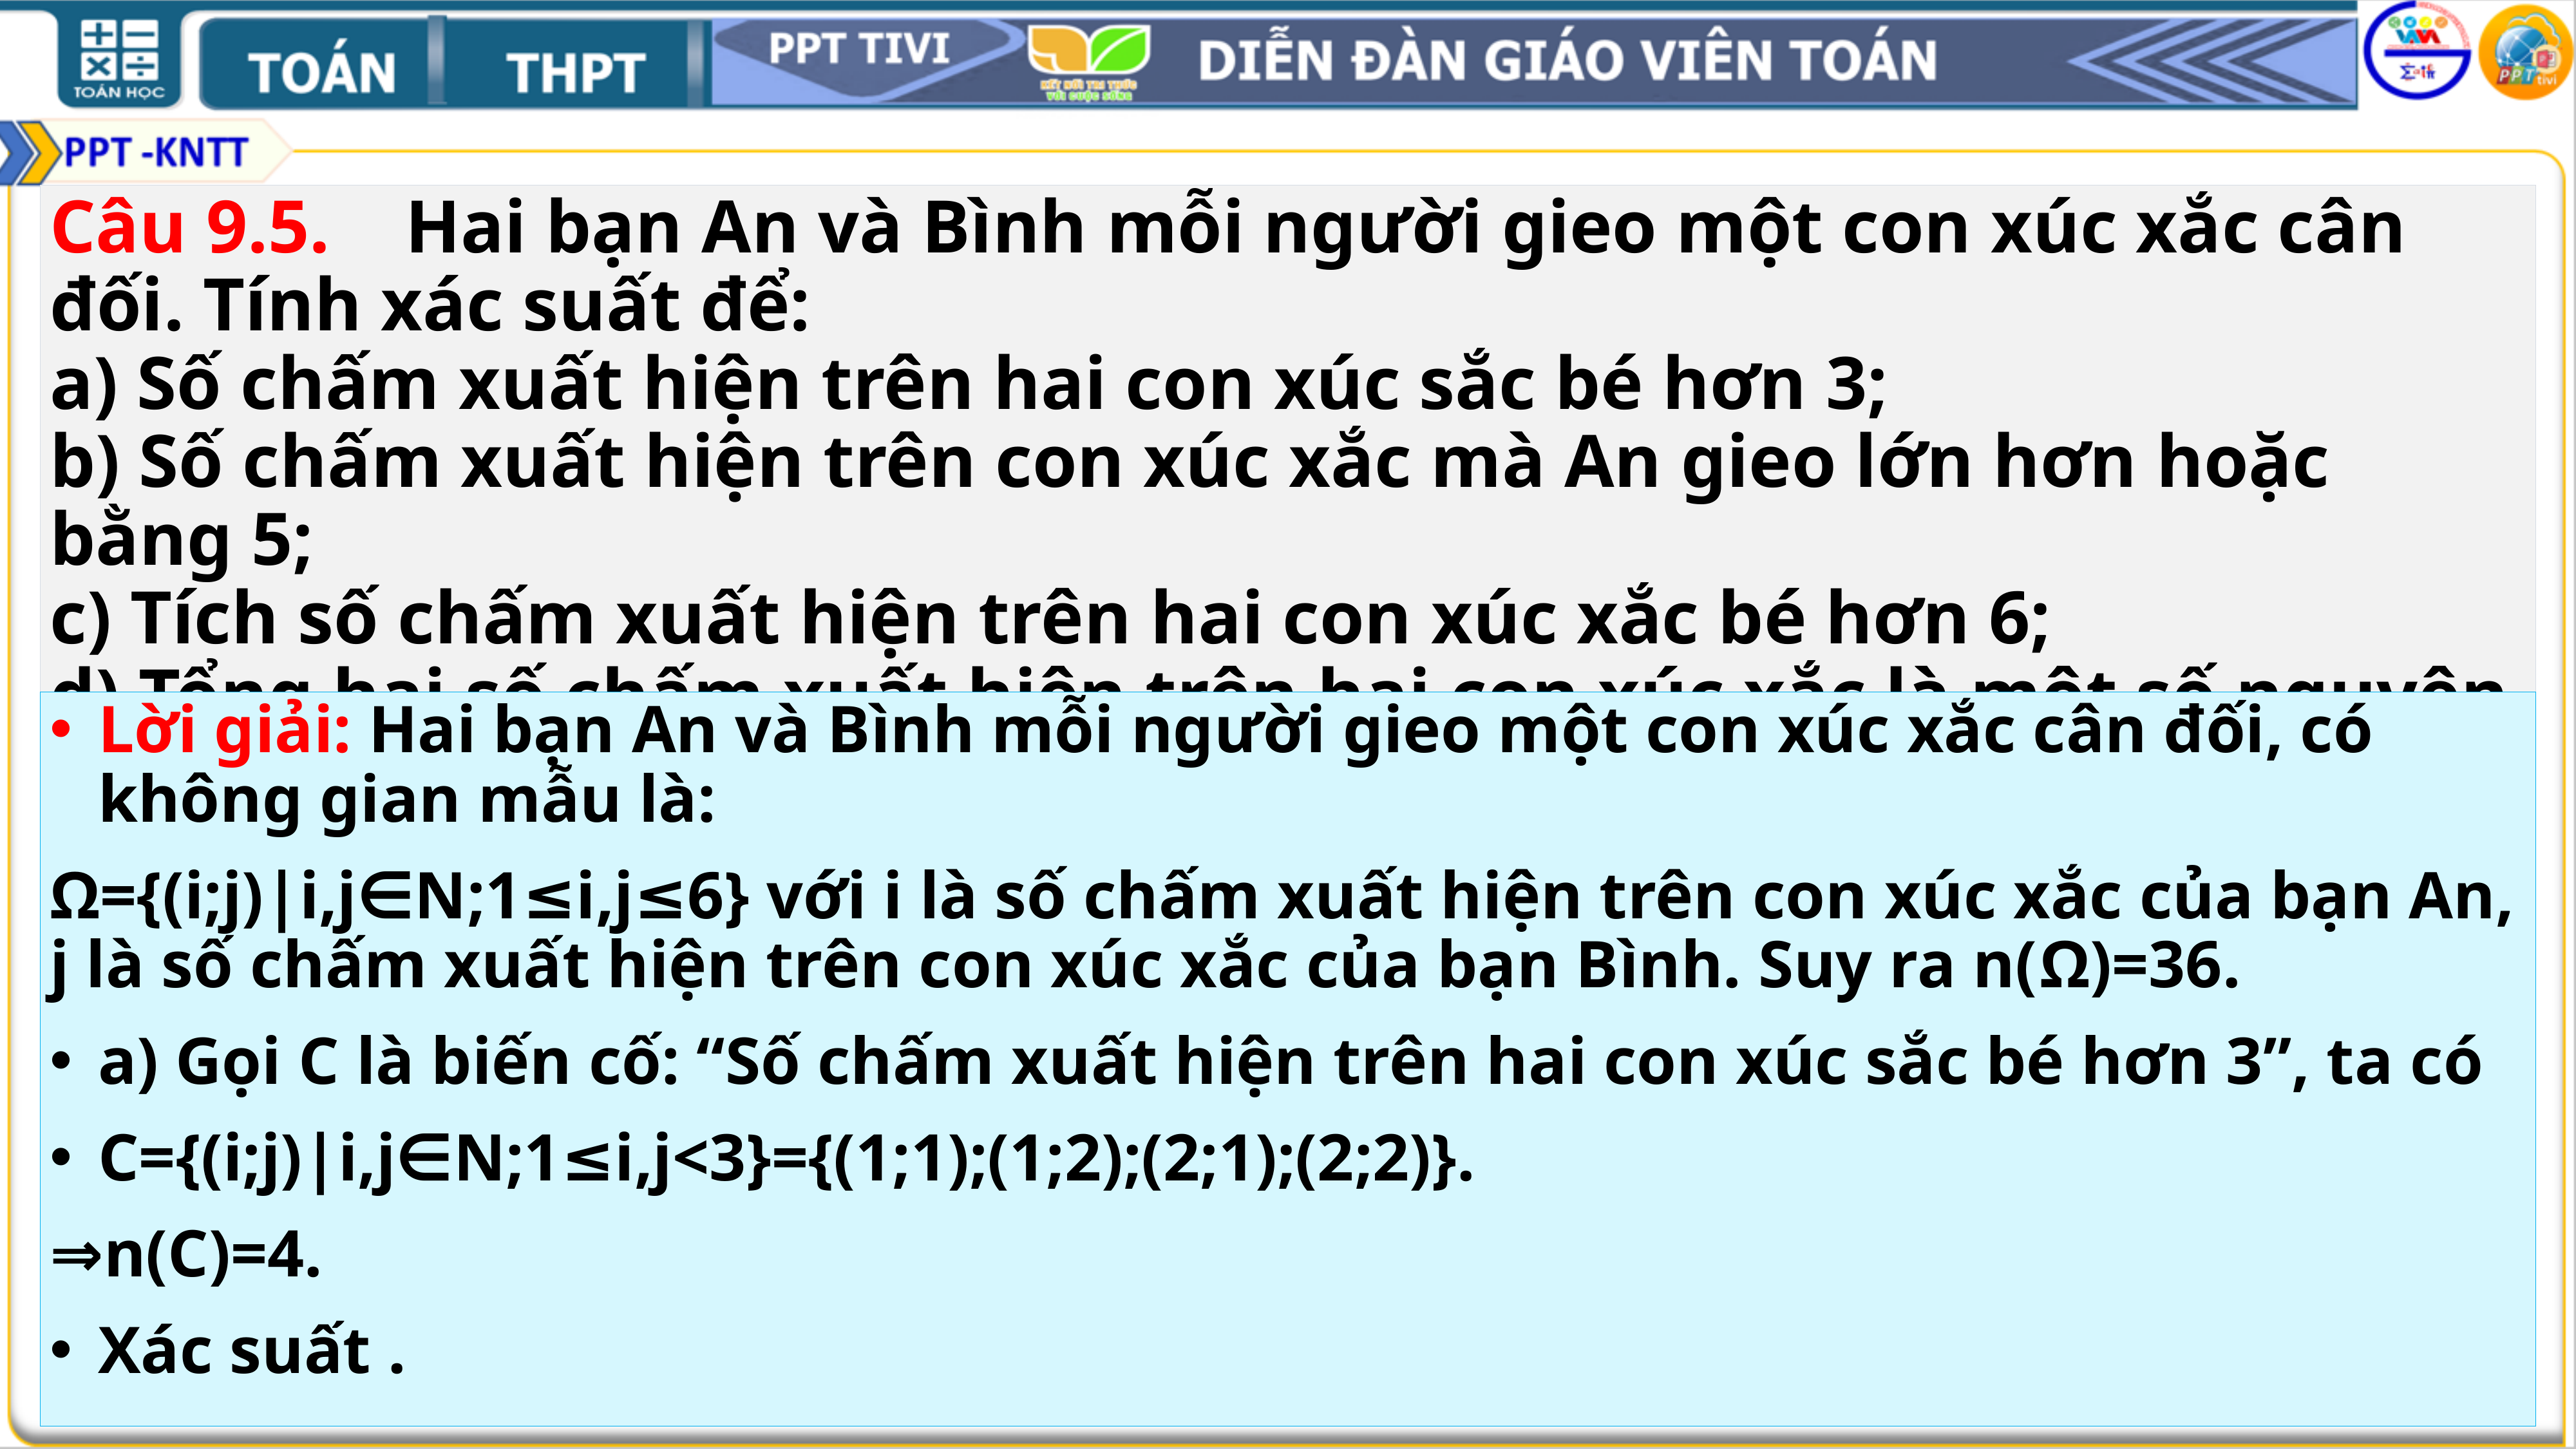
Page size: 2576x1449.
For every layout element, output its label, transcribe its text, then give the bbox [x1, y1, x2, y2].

picture [0, 0, 2576, 1449]
text_box Câu 9.5. Hai bạn An và Bình mỗi người gieo một con xúc xắc cân đối. Tính xác suất để: a) Số chấm xuất hiện trên hai con xúc sắc bé hơn 3; b) Số chấm xuất hiện trên con xúc xắc mà An gieo lớn hơn hoặc bằng 5; c) Tích số chấm xuất hiện trên hai con xúc xắc bé hơn 6; d) Tổng hai số chấm xuất hiện trên hai con xúc xắc là một số nguyên tố. [40, 185, 2536, 692]
